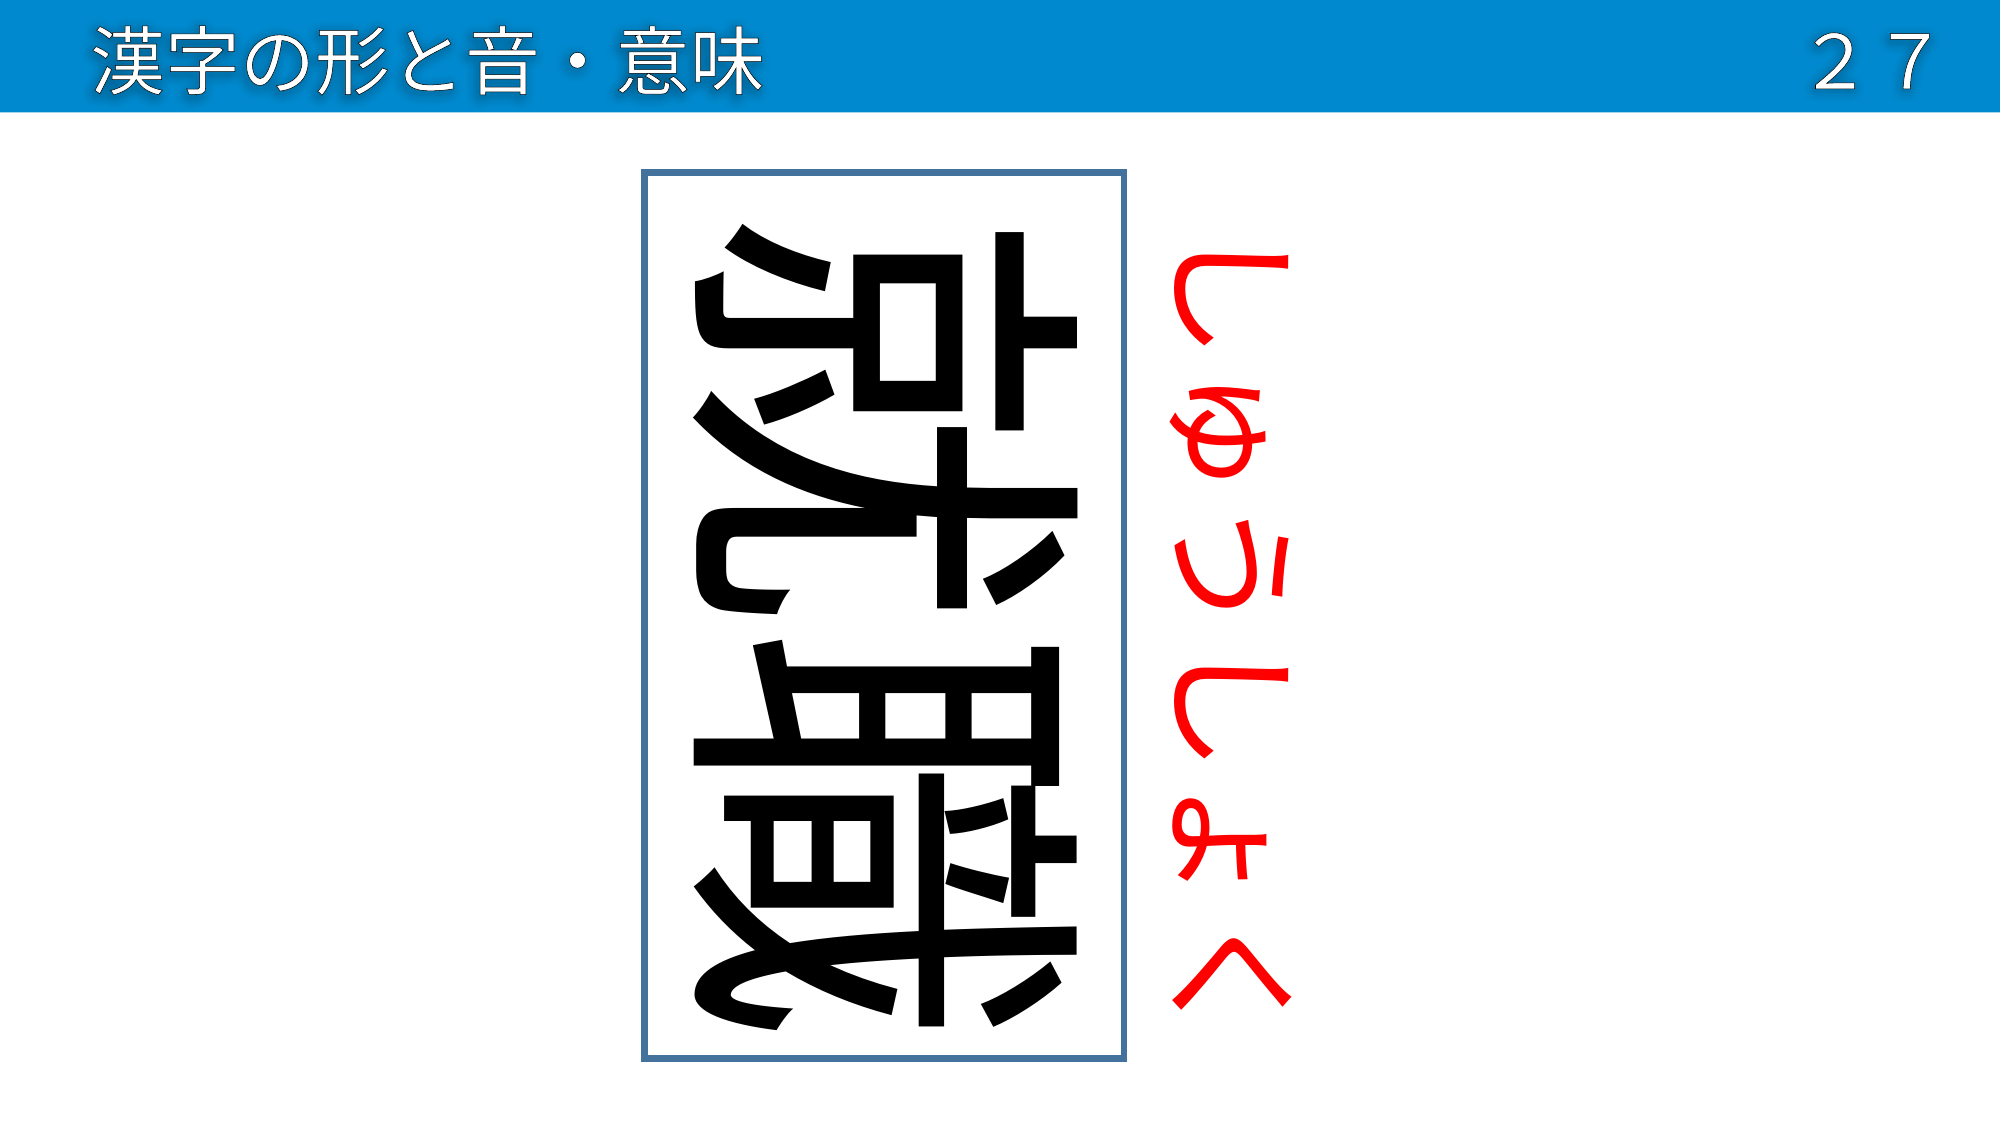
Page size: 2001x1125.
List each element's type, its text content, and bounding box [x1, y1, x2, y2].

text_box しゅうしょく [1152, 208, 1327, 1057]
text_box 就職 [616, 195, 1152, 1125]
text_box [643, 172, 1125, 1060]
text_box ２７ [1782, 6, 1963, 112]
text_box [0, 0, 2000, 113]
text_box 漢字の形と音・意味 [75, 6, 1225, 112]
